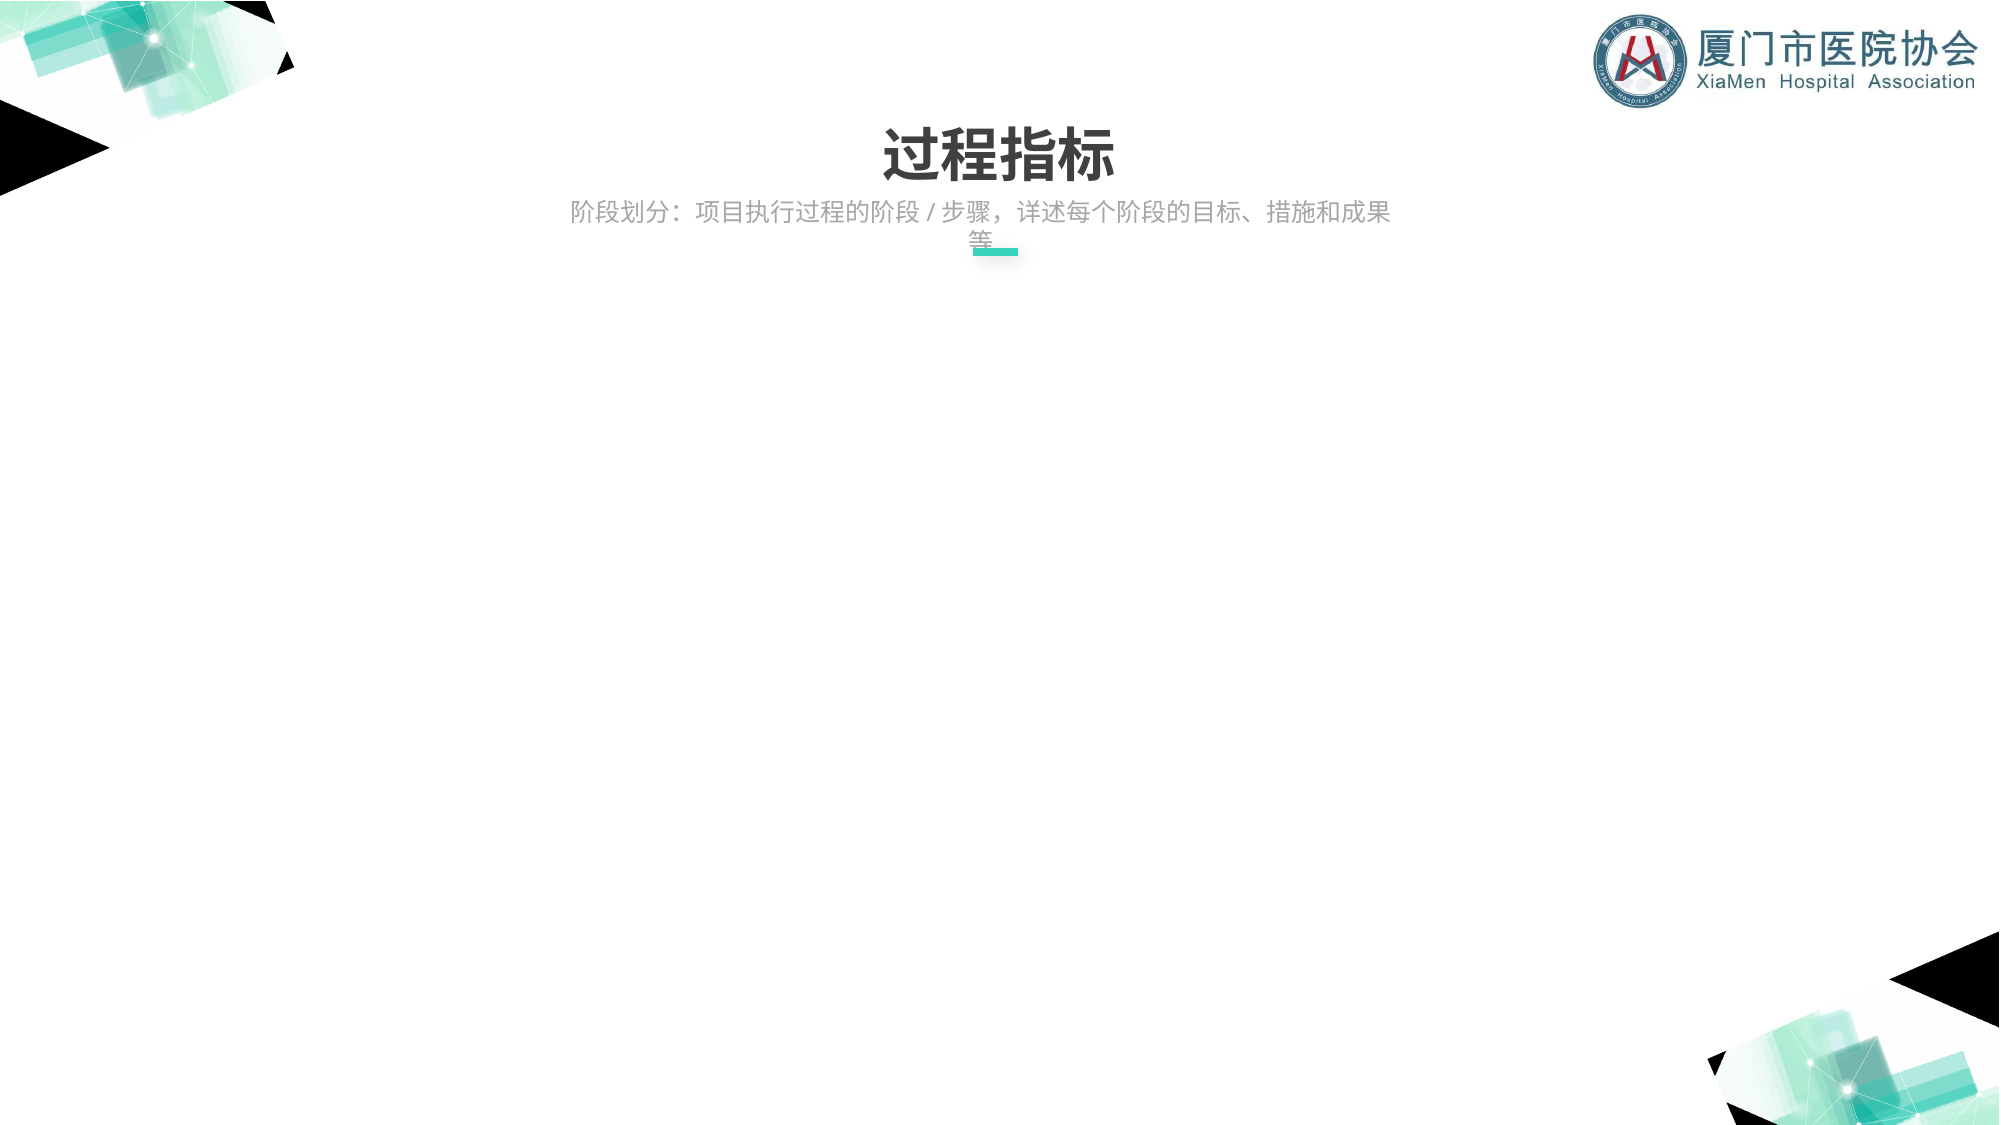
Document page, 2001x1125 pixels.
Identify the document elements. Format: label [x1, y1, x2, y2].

text_box [543, 97, 1418, 253]
picture [1572, 0, 2000, 126]
picture [0, 1, 285, 151]
picture [1718, 976, 1999, 1125]
